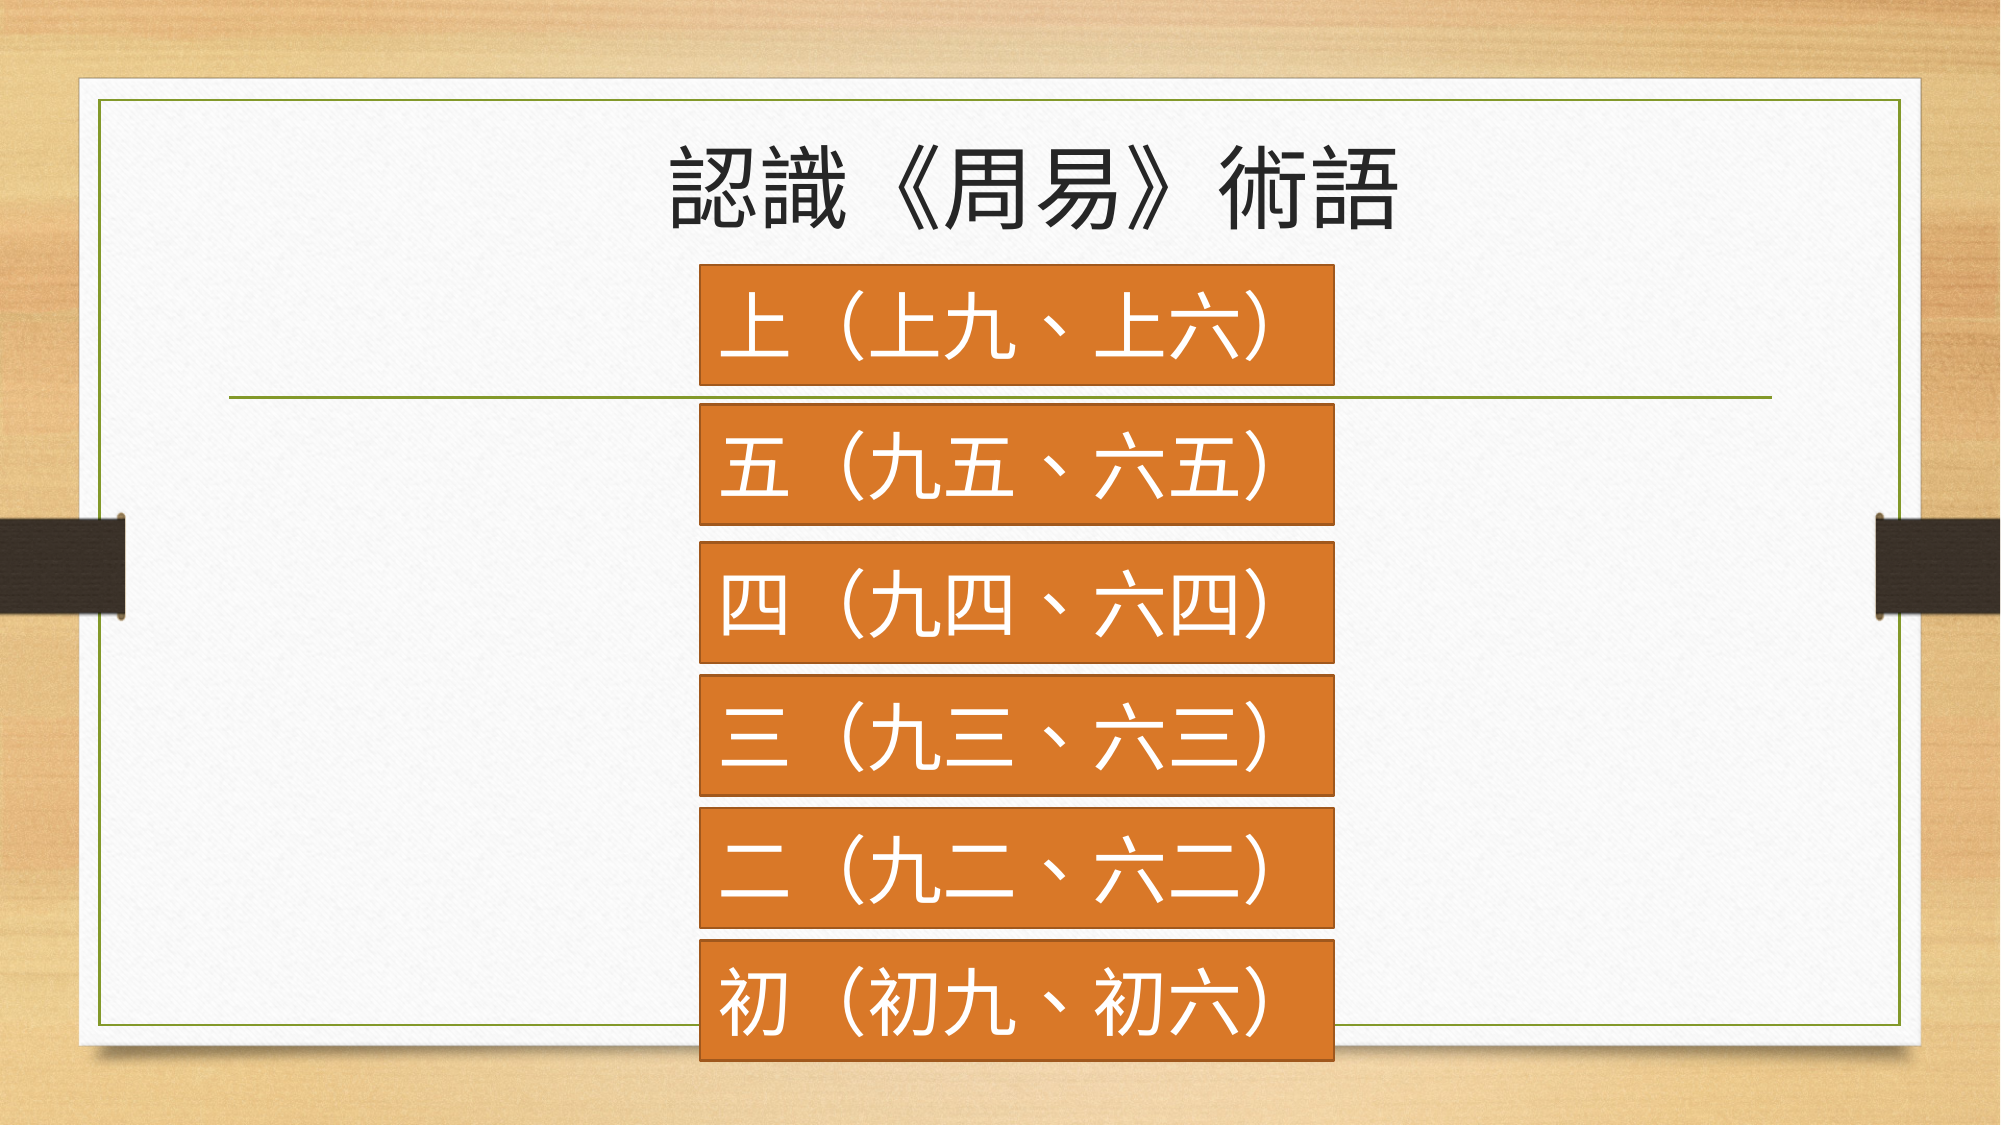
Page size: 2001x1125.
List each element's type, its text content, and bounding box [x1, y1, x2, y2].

text_box 四（九四、六四） [699, 541, 1335, 664]
title 認識《周易》術語 [99, 107, 1969, 265]
text_box 二（九二、六二） [699, 807, 1335, 929]
text_box 三（九三、六三） [699, 674, 1335, 797]
text_box 上（上九、上六） [699, 264, 1335, 386]
picture [0, 0, 2001, 1125]
text_box 五（九五、六五） [699, 403, 1335, 526]
text_box 初（初九、初六） [699, 939, 1335, 1062]
